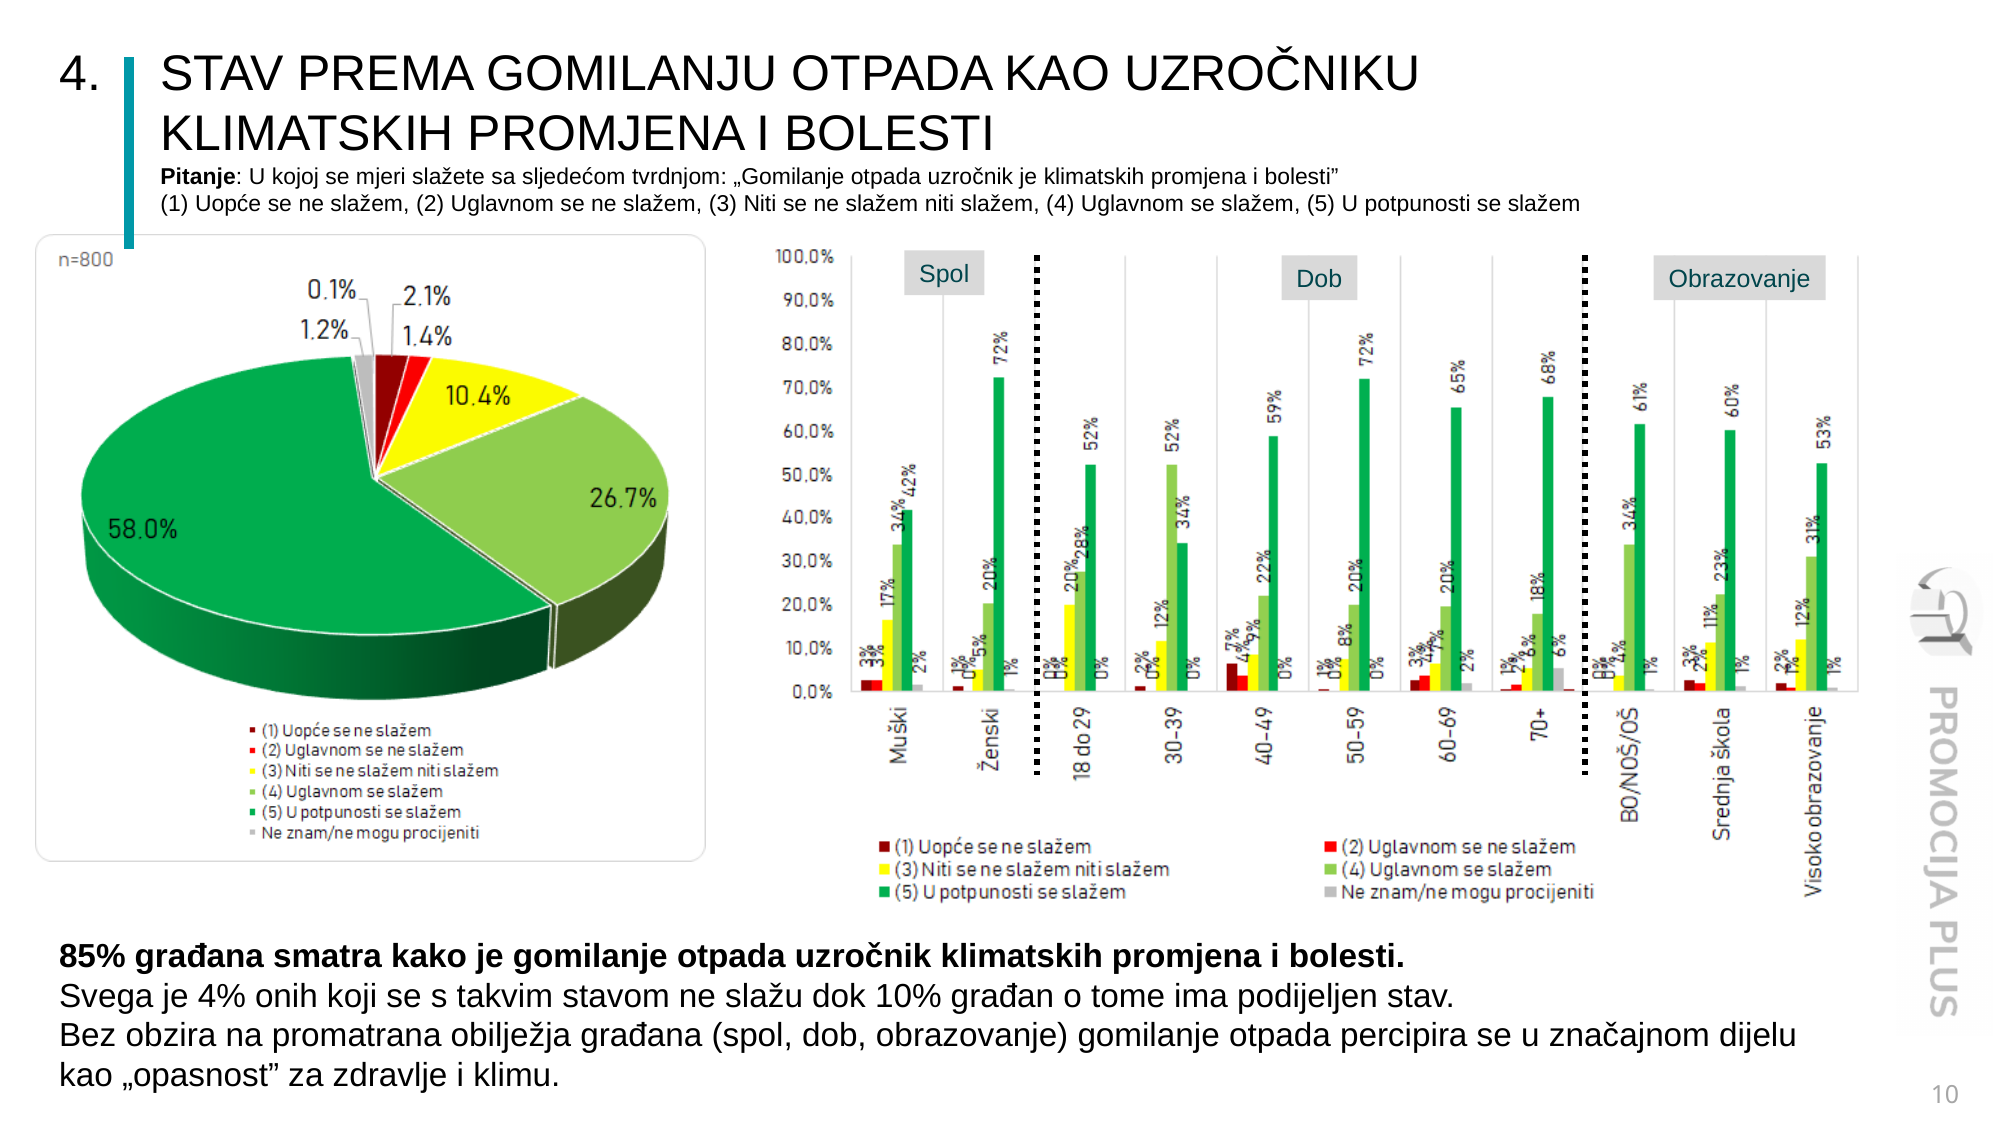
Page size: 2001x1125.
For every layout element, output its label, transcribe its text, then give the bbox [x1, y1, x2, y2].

text_box Pitanje: U kojoj se mjeri slažete sa sljedećom tvrdnjom: „Gomilanje otpada uzročnik je klimatskih promjena i bolesti” (1) Uopće se ne slažem, (2) Uglavnom se ne slažem, (3) Niti se ne slažem niti slažem, (4) Uglavnom se slažem, (5) U potpunosti se slažem [145, 153, 1953, 224]
text_box 4. [44, 33, 117, 108]
text_box 85% građana smatra kako je gomilanje otpada uzročnik klimatskih promjena i bolesti. Svega je 4% onih koji se s takvim stavom ne slažu dok 10% građan o tome ima podijeljen stav. Bez obzira na promatrana obilježja građana (spol, dob, obrazovanje) gomilanje otpada percipira se u značajnom dijelu kao „opasnost” za zdravlje i klimu. [44, 926, 1820, 1101]
picture [744, 230, 1871, 938]
text_box STAV PREMA GOMILANJU OTPADA KAO UZROČNIKU KLIMATSKIH PROMJENA I BOLESTI [145, 33, 1451, 153]
picture [1897, 554, 1992, 1036]
slide_number 10 [1890, 1065, 2000, 1125]
picture [35, 234, 706, 862]
